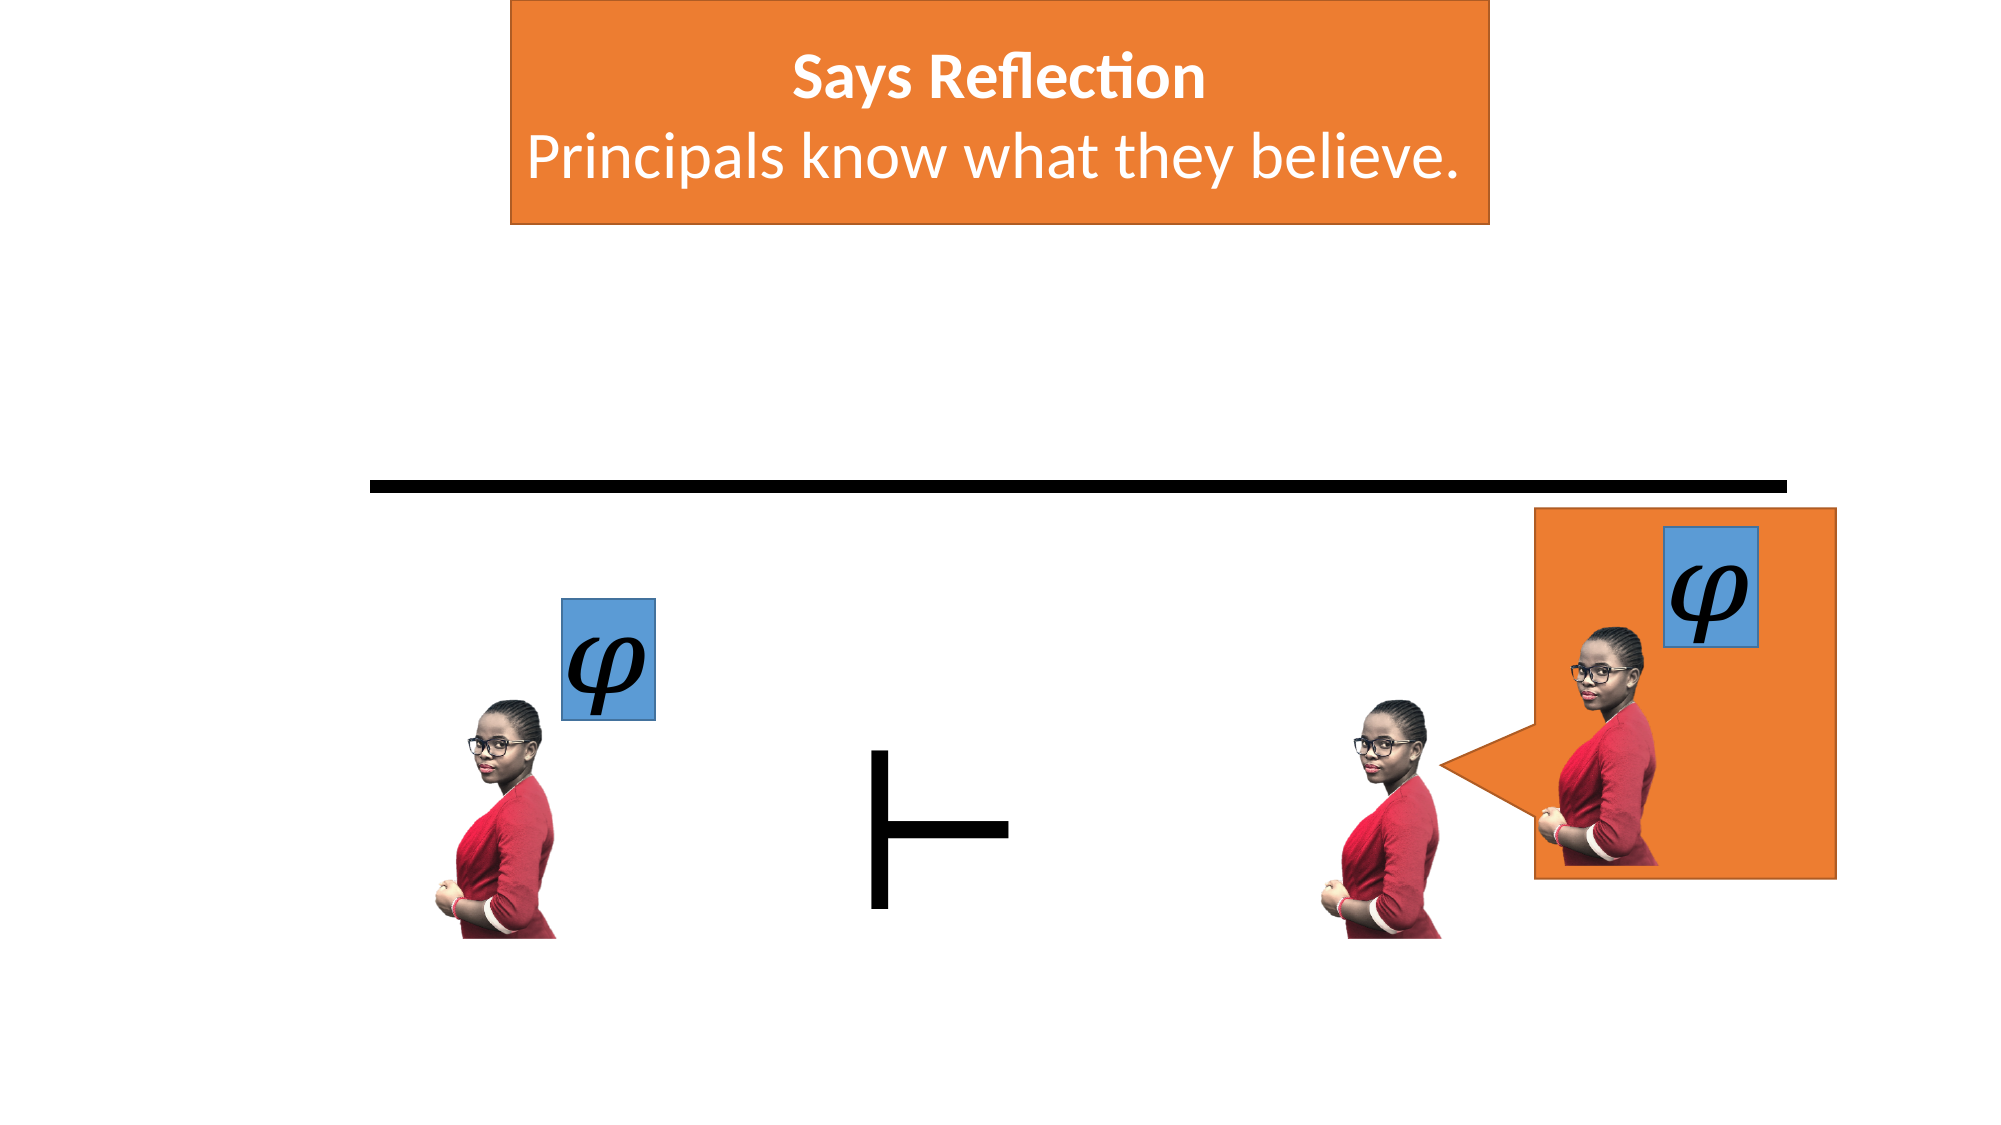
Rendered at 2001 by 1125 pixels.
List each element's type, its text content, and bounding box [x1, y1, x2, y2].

picture [1318, 693, 1449, 939]
picture [432, 693, 563, 939]
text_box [1535, 508, 1836, 879]
text_box Says Reflection Principals know what they believe. [510, 0, 1490, 225]
